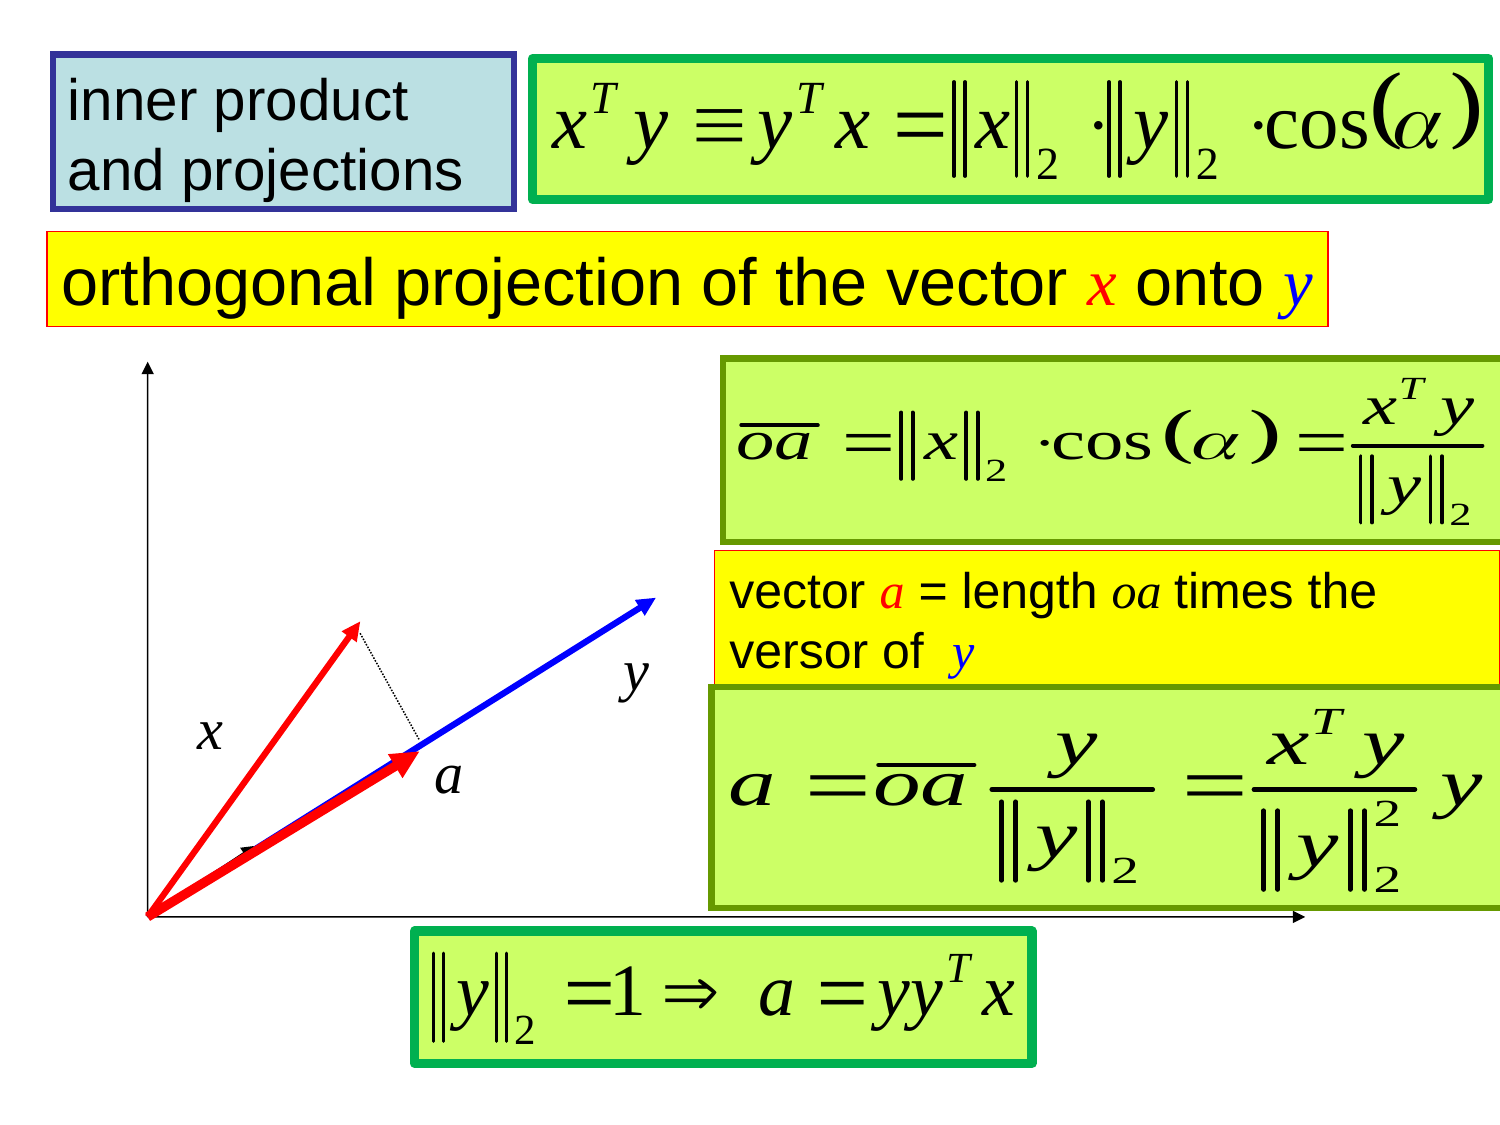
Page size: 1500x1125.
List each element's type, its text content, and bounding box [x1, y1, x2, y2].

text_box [359, 633, 479, 814]
text_box orthogonal projection of the vector x onto y [46, 231, 1329, 327]
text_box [714, 689, 1500, 906]
text_box inner product and projections [53, 54, 514, 210]
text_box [419, 935, 1028, 1059]
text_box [147, 597, 677, 917]
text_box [537, 62, 1485, 195]
text_box vector a = length oa times the versor of y [1310, 550, 1500, 684]
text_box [726, 361, 1500, 540]
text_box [147, 361, 1306, 918]
